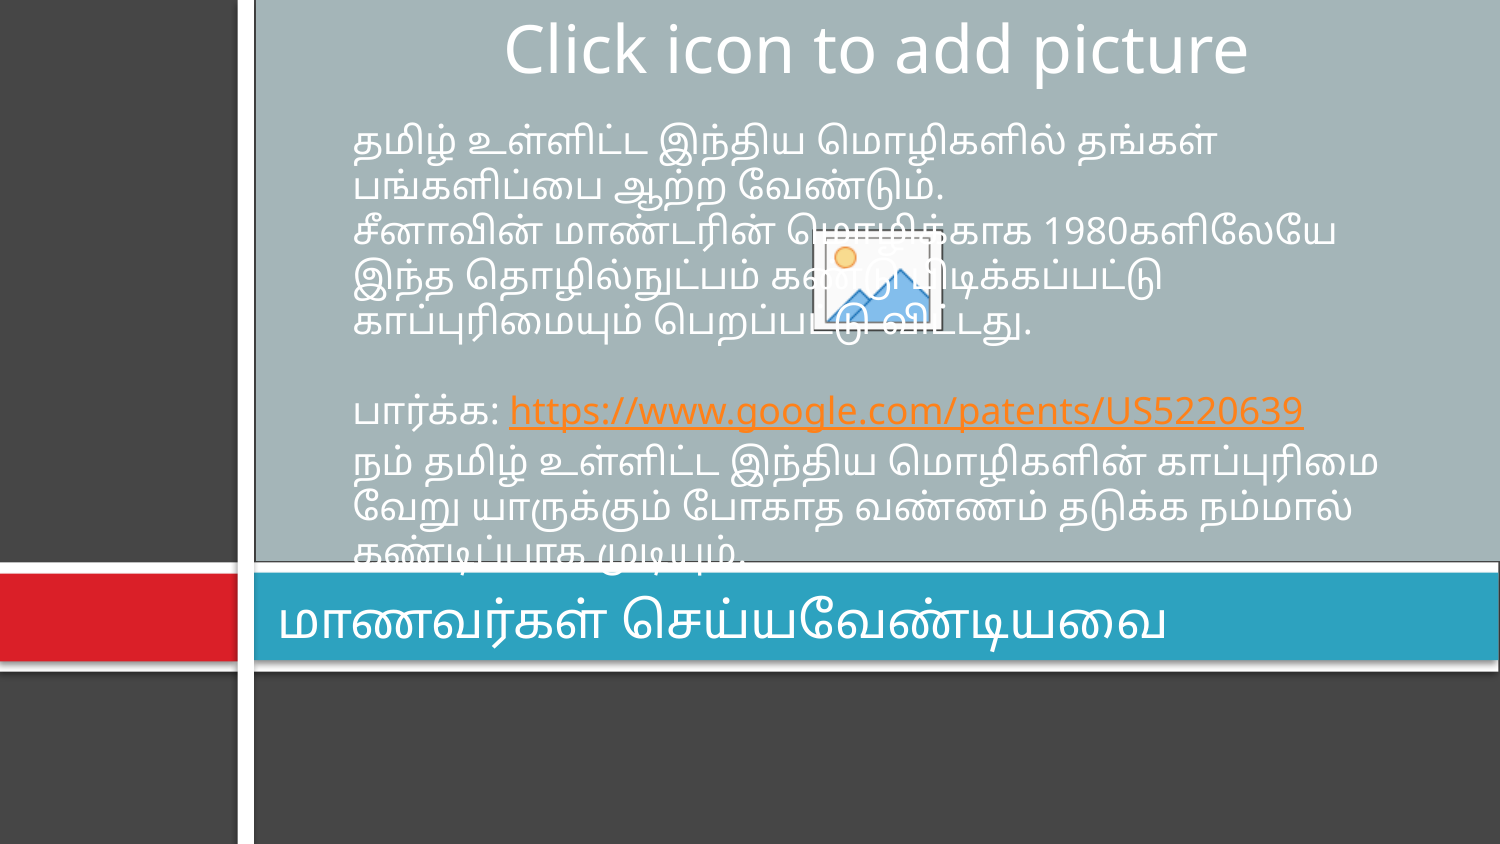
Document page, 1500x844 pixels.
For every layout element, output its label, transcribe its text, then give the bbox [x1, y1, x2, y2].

text_box தமிழ் உள்ளிட்ட இந்திய மொழிகளில் தங்கள் பங்களிப்பை ஆற்ற வேண்டும். சீனாவின் மாண்டரின் மொழிக்காக 1980களிலேயே இந்த தொழில்நுட்பம் கண்டு பிடிக்கப்பட்டு காப்புரிமையும் பெறப்பட்டு விட்டது. பார்க்க: https://www.google.com/patents/US5220639 நம் தமிழ் உள்ளிட்ட இந்திய மொழிகளின் காப்புரிமை வேறு யாருக்கும் போகாத வண்ணம் தடுக்க நம்மால் கண்டிப்பாக முடியும். [337, 571, 1438, 581]
picture [255, 0, 1500, 562]
title மாணவர்கள் செய்யவேண்டியவை [262, 581, 1463, 657]
